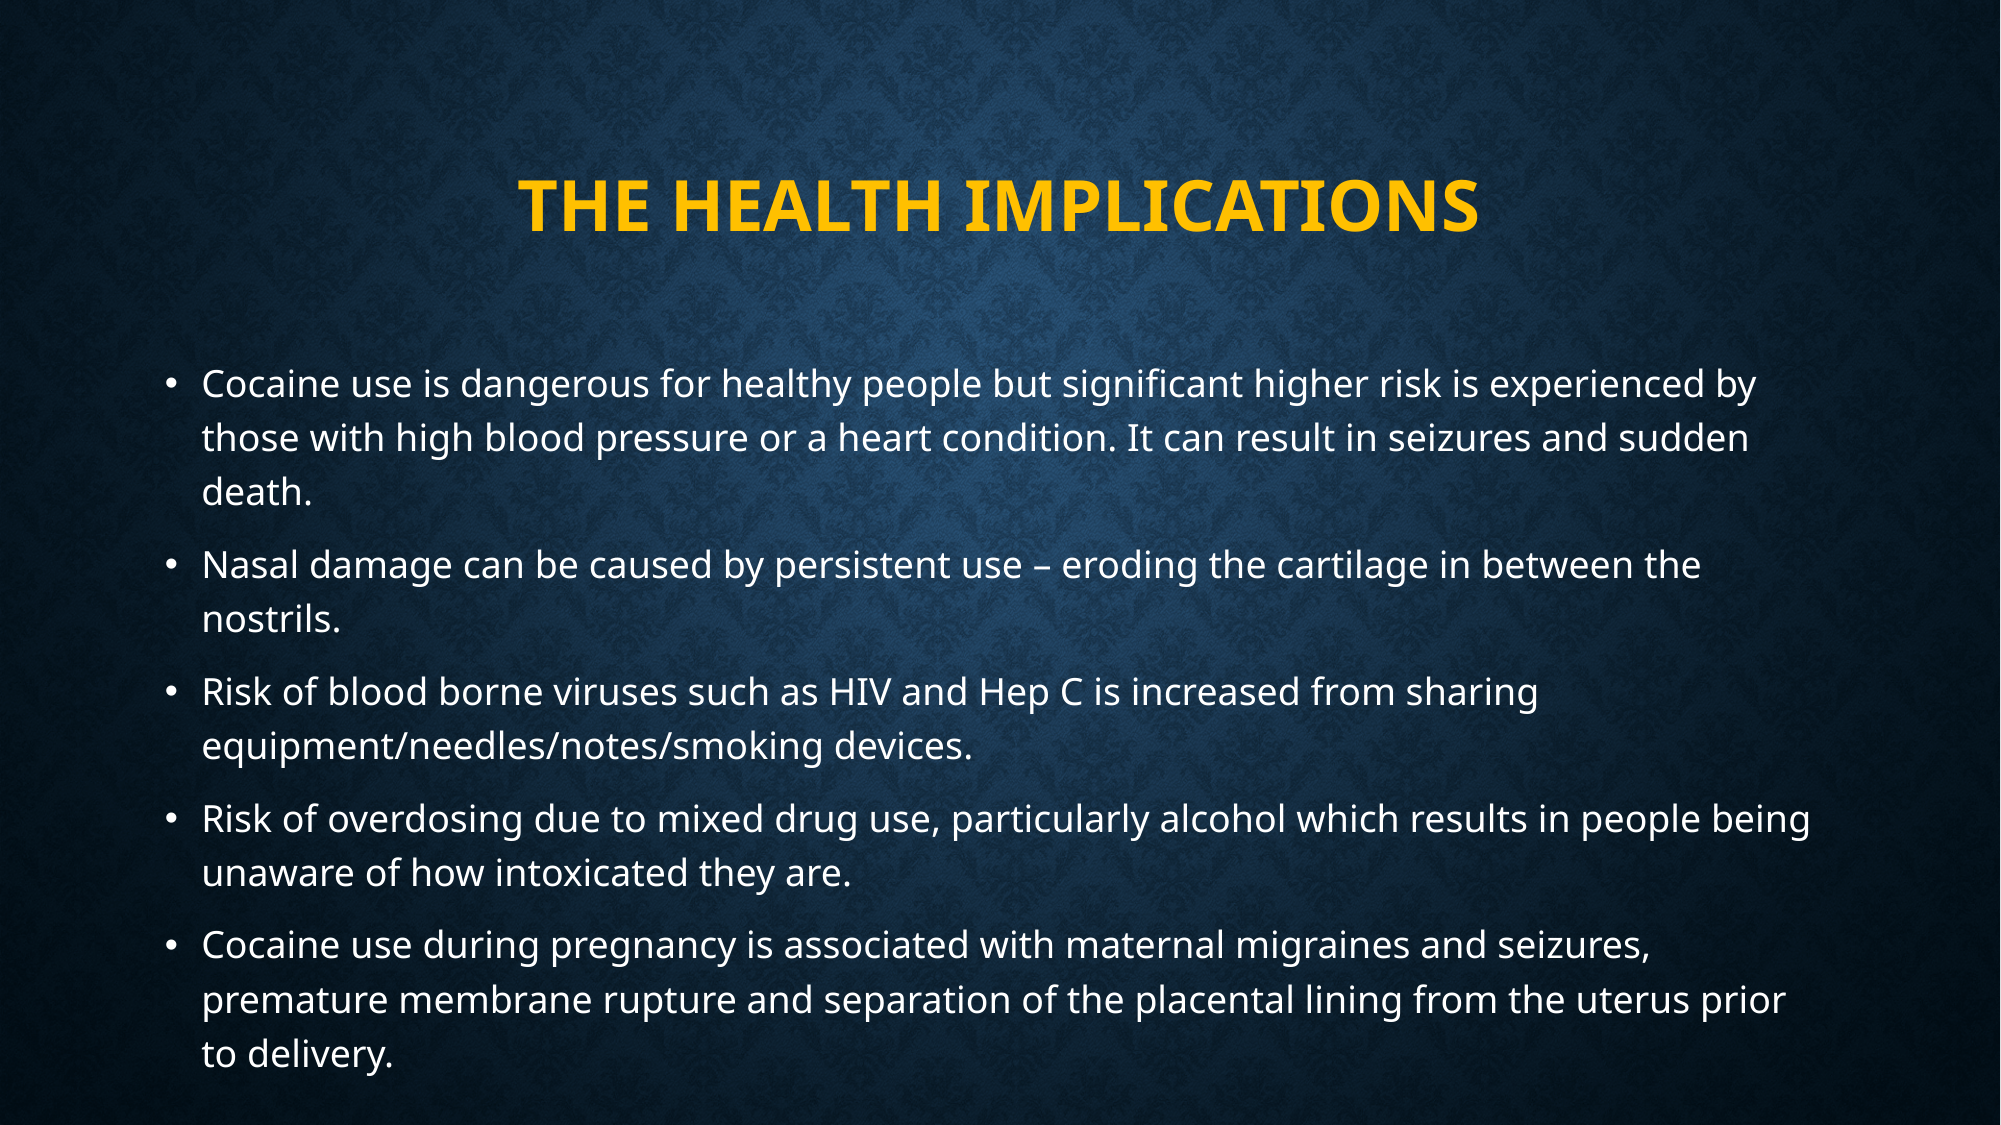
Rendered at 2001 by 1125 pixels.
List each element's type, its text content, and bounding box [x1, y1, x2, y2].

list Cocaine use is dangerous for healthy people but significant higher risk is experienced by those with high blood pressure or a heart condition. It can result in seizures and sudden death. Nasal damage can be caused by persistent use – eroding the cartilage in between the nostrils. Risk of blood borne viruses such as HIV and Hep C is increased from sharing equipment/needles/notes/smoking devices. Risk of overdosing due to mixed drug use, particularly alcohol which results in people being unaware of how intoxicated they are. Cocaine use during pregnancy is associated with maternal migraines and seizures, premature membrane rupture and separation of the placental lining from the uterus prior to delivery. [149, 343, 1849, 1084]
title The health implications [149, 99, 1849, 318]
